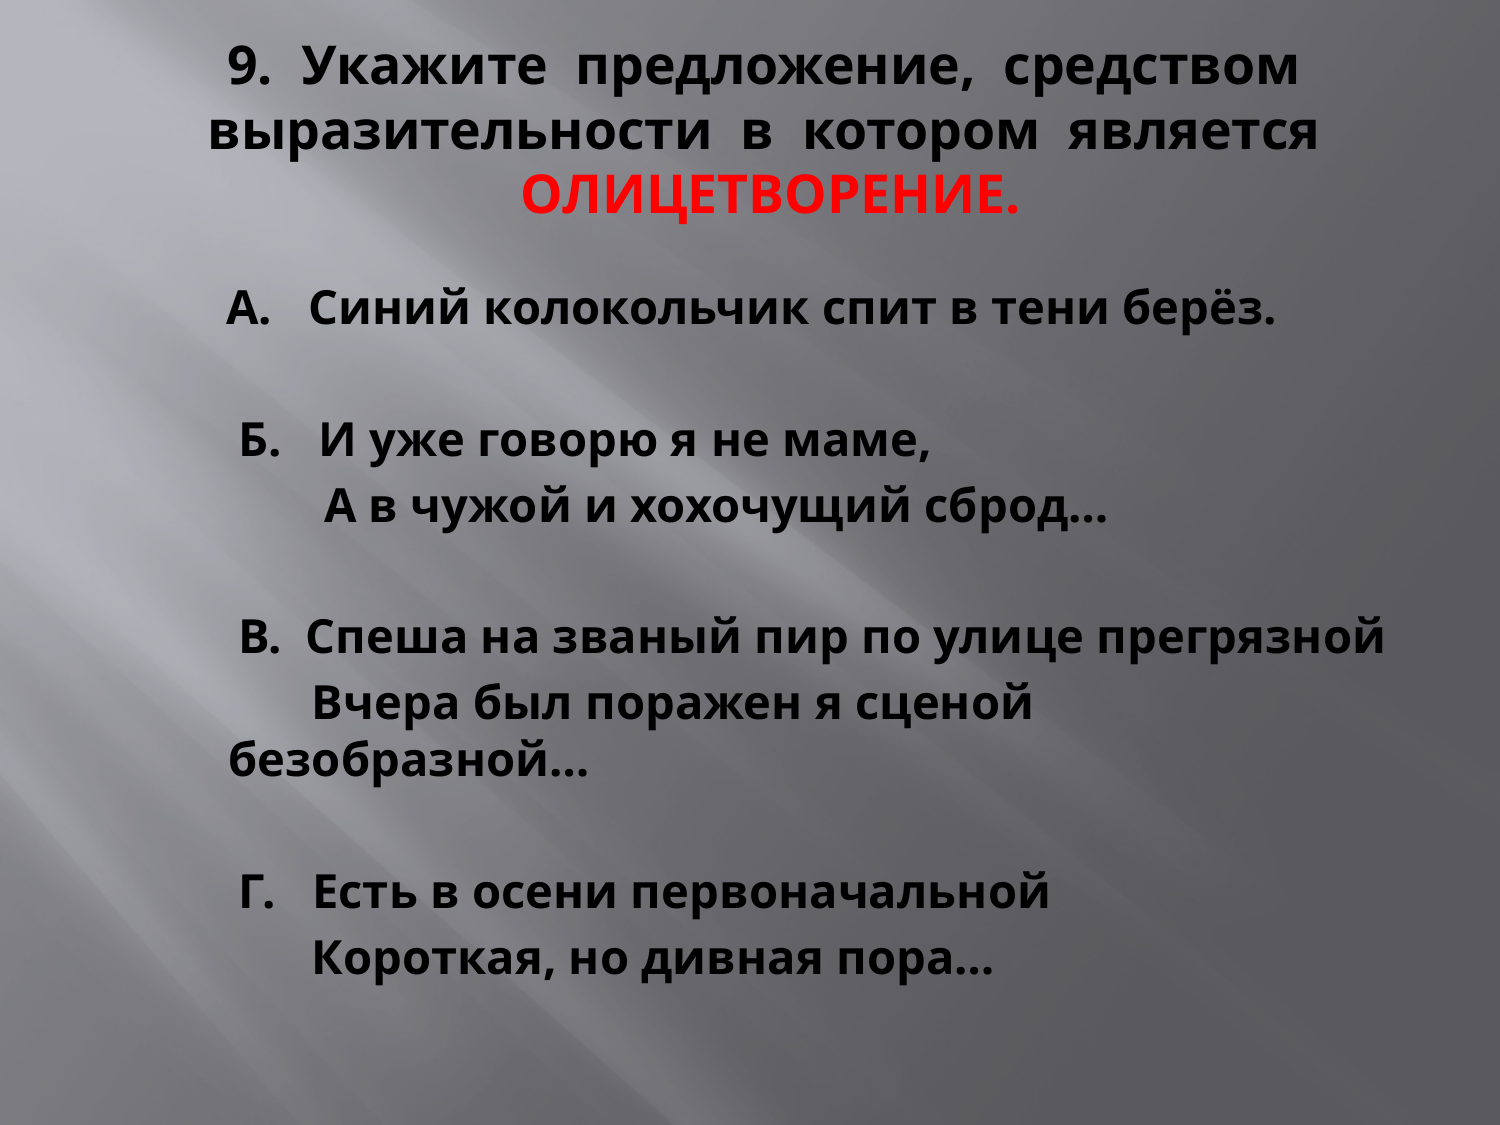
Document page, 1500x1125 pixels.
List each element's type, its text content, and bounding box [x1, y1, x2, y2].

title 9. Укажите предложение, средством выразительности в котором является ОЛИЦЕТВОРЕНИЕ. [140, 23, 1402, 233]
list А. Синий колокольчик спит в тени берёз. Б. И уже говорю я не маме, А в чужой и хохочущий сброд… В. Спеша на званый пир по улице прегрязной Вчера был поражен я сценой безобразной… Г. Есть в осени первоначальной Короткая, но дивная пора… [128, 269, 1404, 1020]
